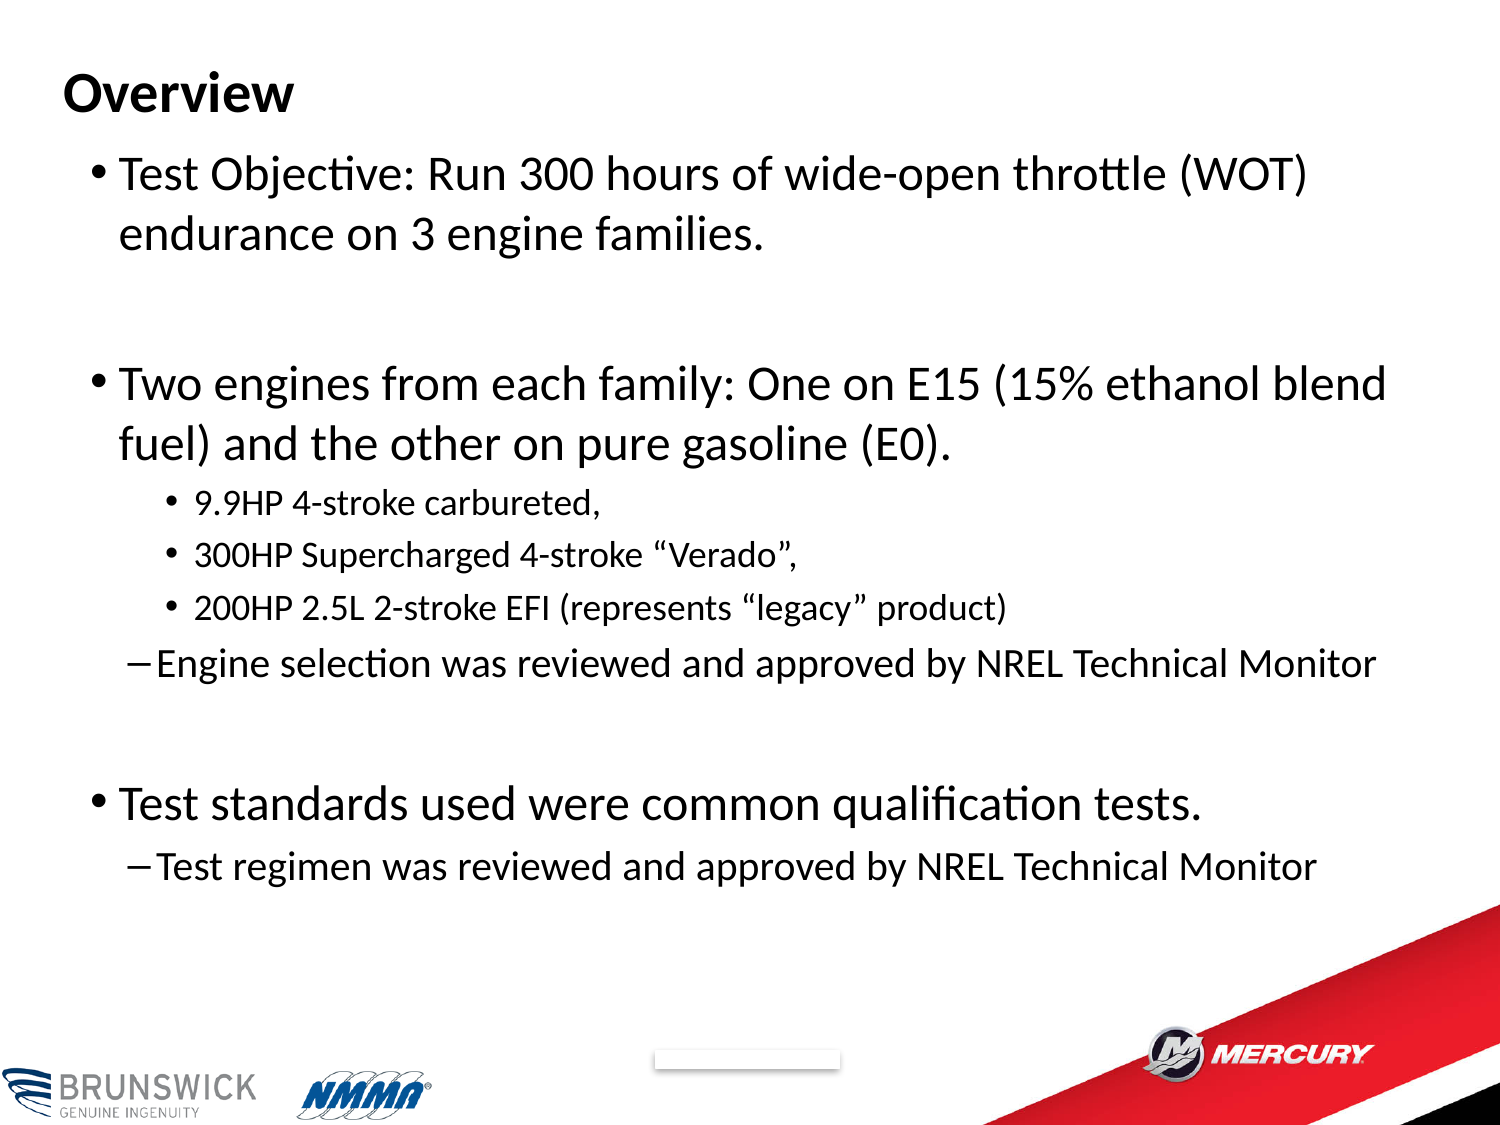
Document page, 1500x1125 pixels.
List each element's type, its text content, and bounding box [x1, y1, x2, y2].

picture [0, 0, 1500, 1125]
title Overview [48, 0, 1460, 132]
list Test Objective: Run 300 hours of wide-open throttle (WOT) endurance on 3 engine families. Two engines from each family: One on E15 (15% ethanol blend fuel) and the other on pure gasoline (E0). 9.9HP 4-stroke carbureted, 300HP Supercharged 4-stroke “Verado”, 200HP 2.5L 2-stroke EFI (represents “legacy” product) Engine selection was reviewed and approved by NREL Technical Monitor Test standards used were common qualification tests. Test regimen was reviewed and approved by NREL Technical Monitor [75, 133, 1425, 1038]
